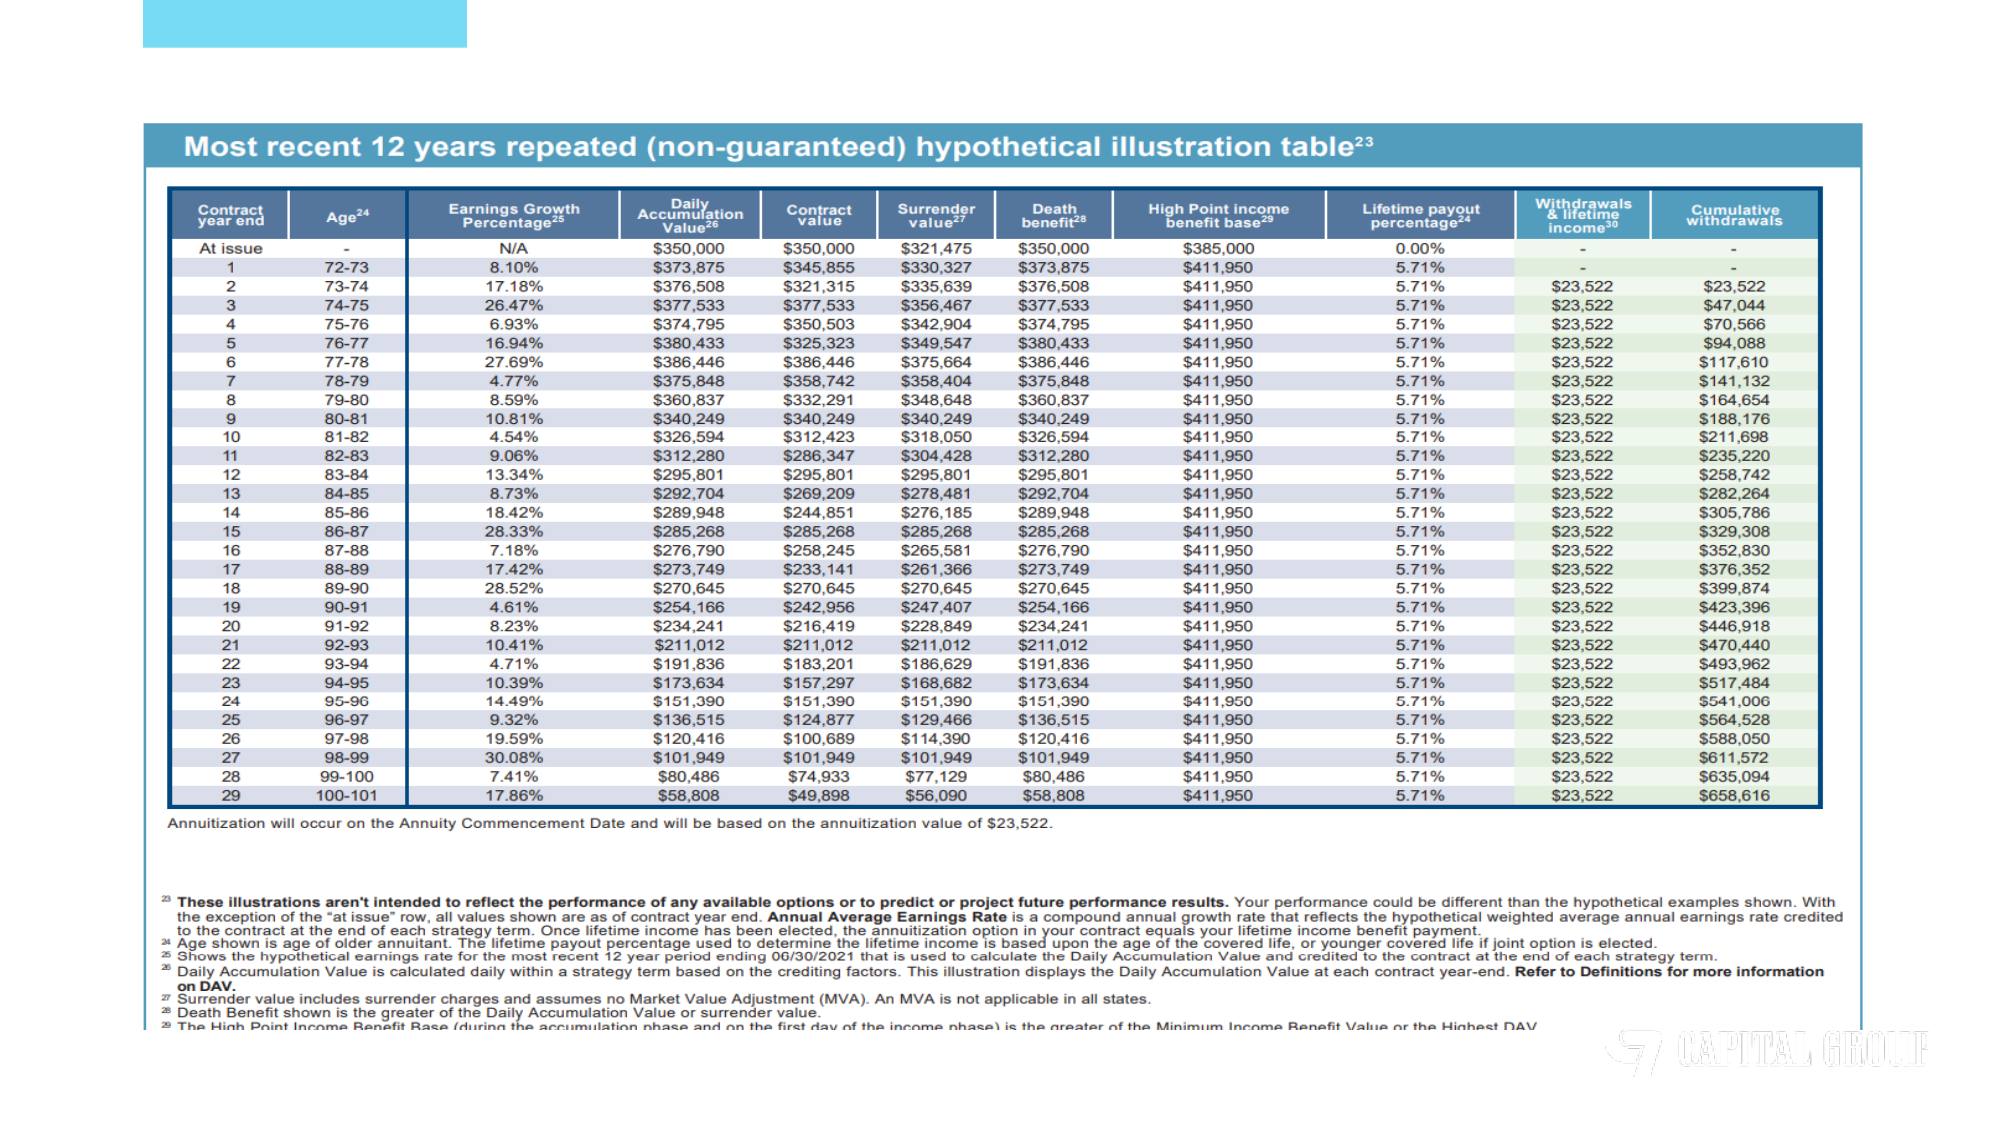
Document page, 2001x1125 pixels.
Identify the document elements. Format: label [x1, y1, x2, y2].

picture [118, 110, 1876, 1030]
